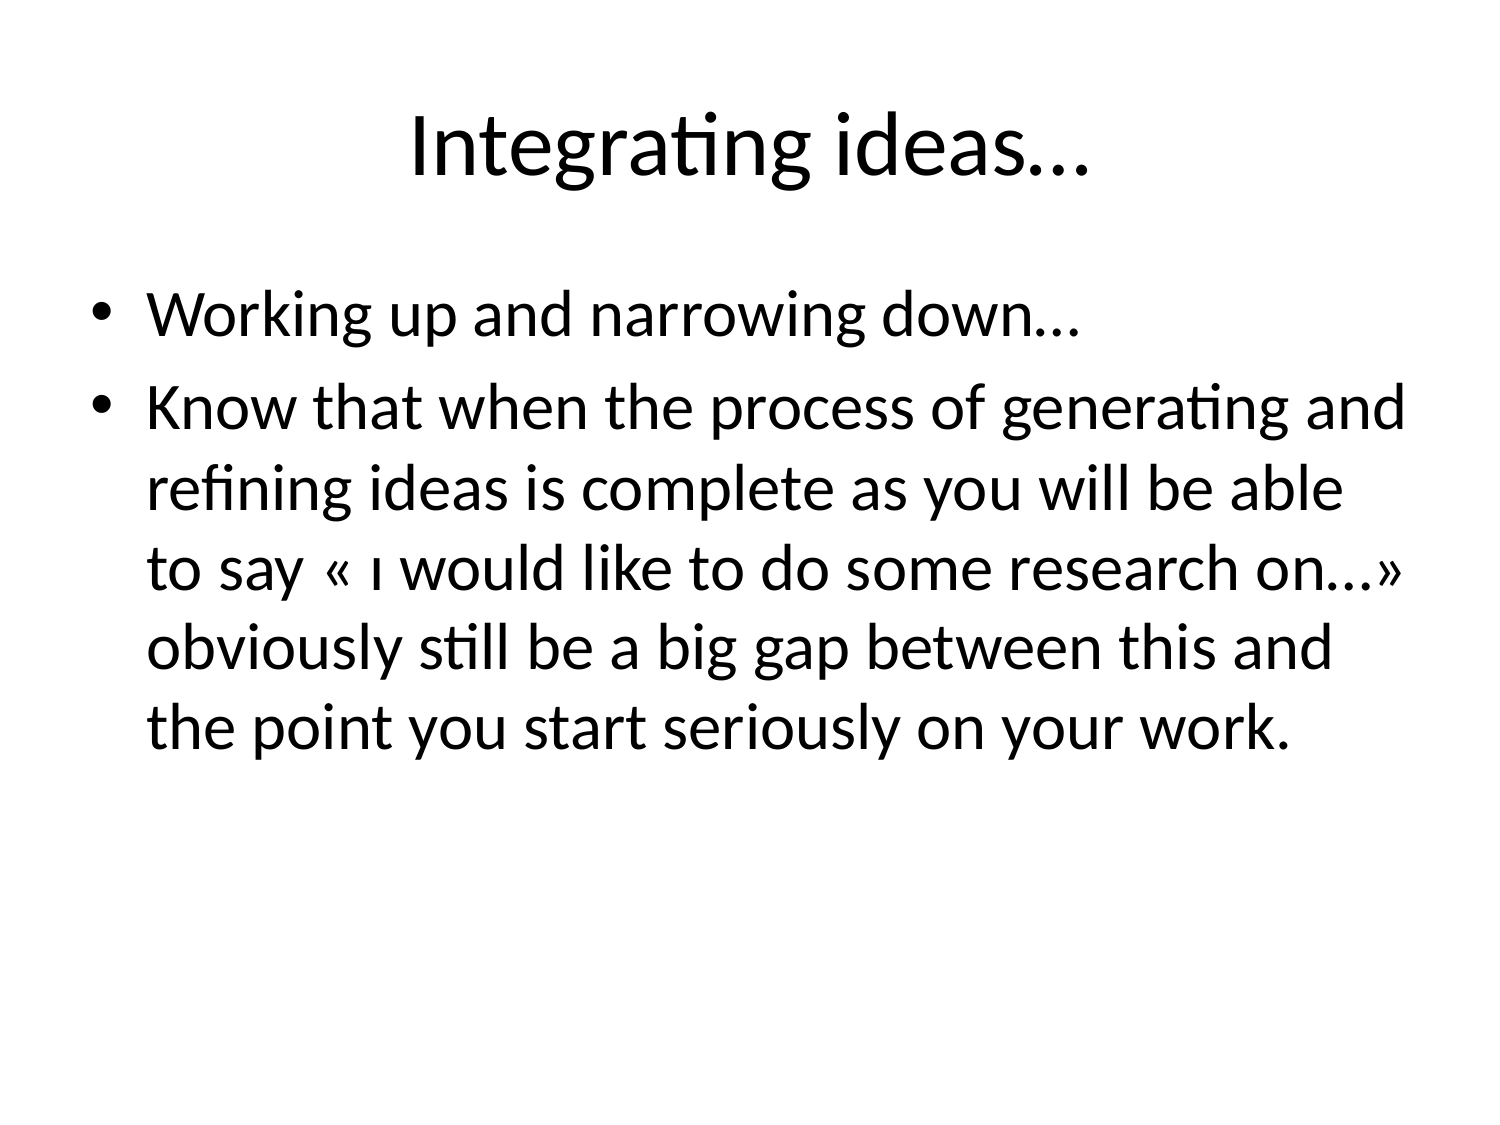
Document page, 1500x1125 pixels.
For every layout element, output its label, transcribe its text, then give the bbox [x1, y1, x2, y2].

list Working up and narrowing down… Know that when the process of generating and refining ideas is complete as you will be able to say « ı would like to do some research on…» obviously still be a big gap between this and the point you start seriously on your work. [75, 262, 1425, 1005]
title Integrating ideas… [75, 45, 1425, 233]
